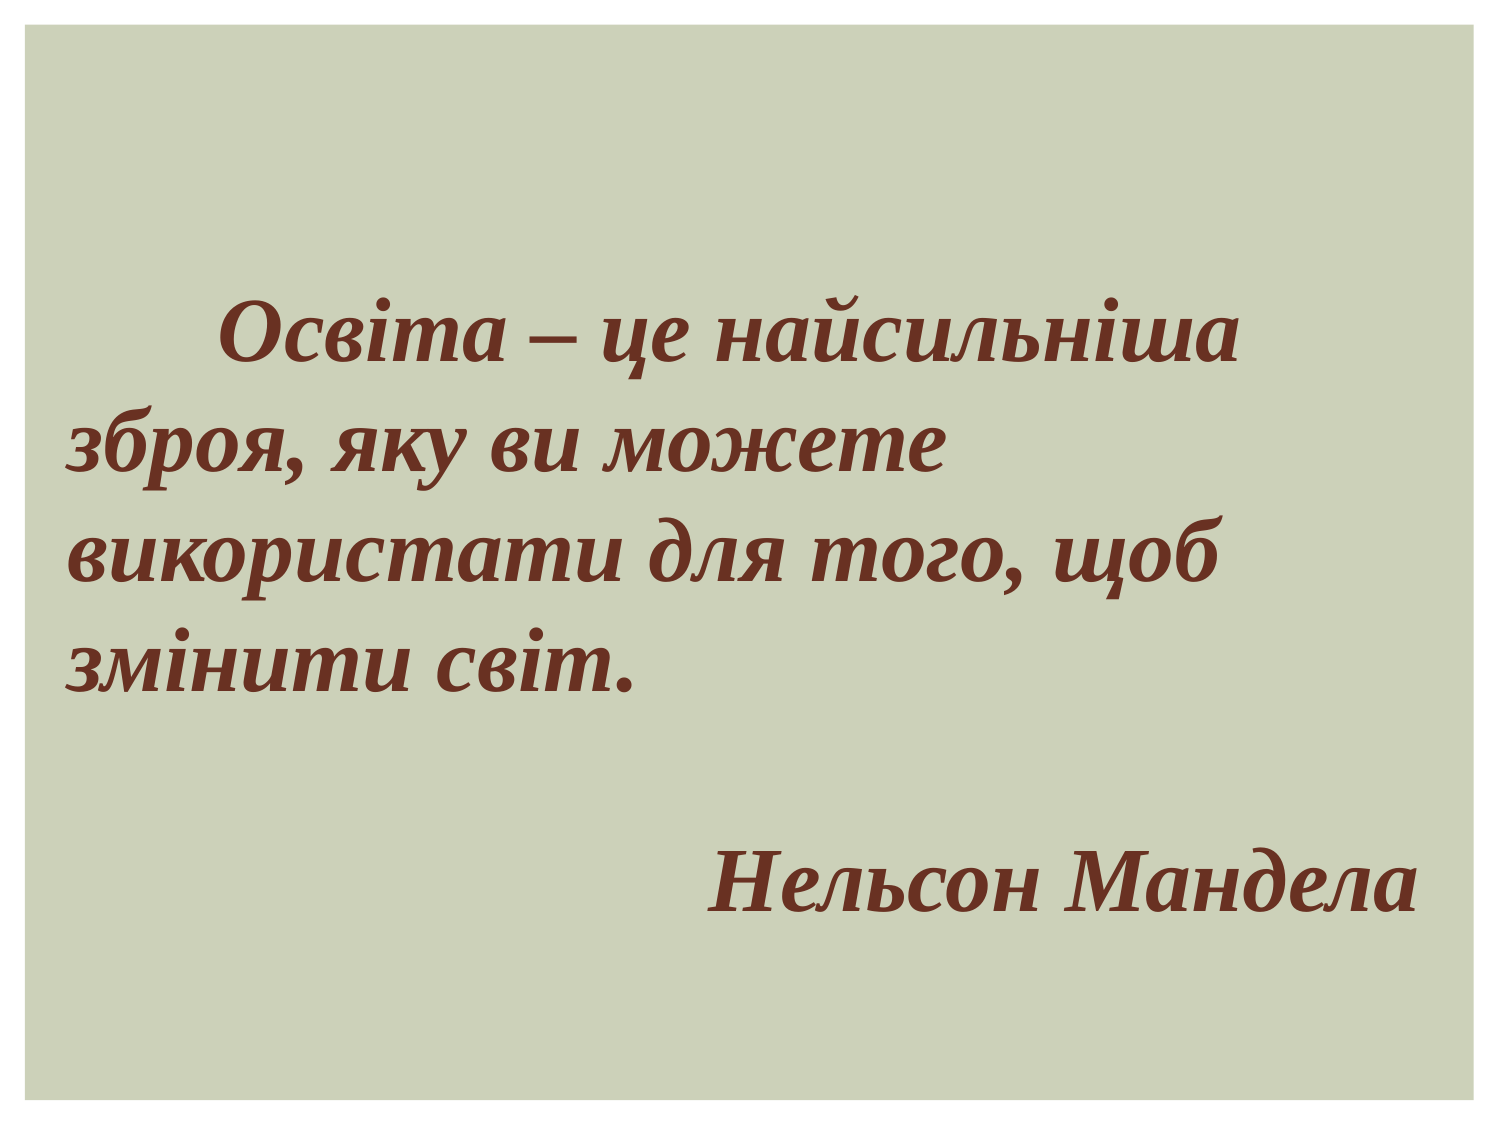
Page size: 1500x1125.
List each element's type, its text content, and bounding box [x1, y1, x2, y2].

text_box Освіта – це найсильніша зброя, яку ви можете використати для того, щоб змінити світ. Нельсон Мандела [53, 42, 1436, 938]
